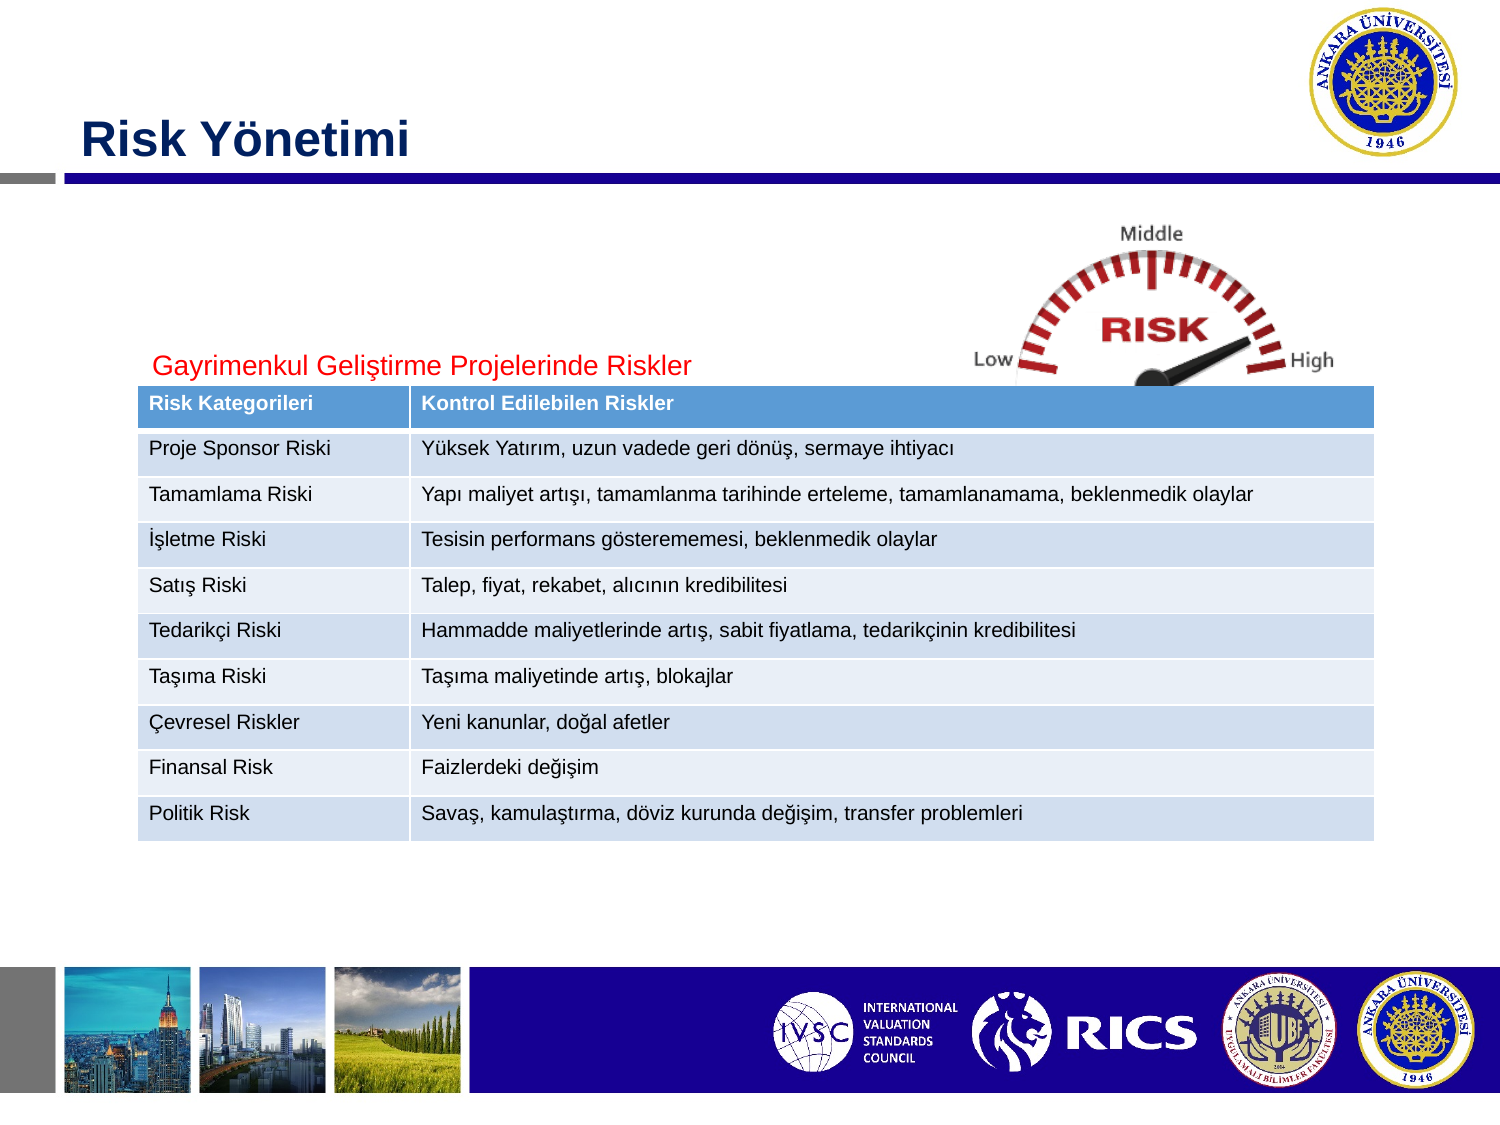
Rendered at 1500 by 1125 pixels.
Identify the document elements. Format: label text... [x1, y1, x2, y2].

table_cell Tesisin performans gösterememesi, beklenmedik olaylar [411, 523, 1374, 567]
table_cell Çevresel Riskler [138, 706, 409, 749]
table_header Kontrol Edilebilen Riskler [411, 386, 1374, 428]
table_cell Yüksek Yatırım, uzun vadede geri dönüş, sermaye ihtiyacı [411, 434, 1374, 476]
table_cell Taşıma maliyetinde artış, blokajlar [411, 660, 1374, 704]
text_box Gayrimenkul Geliştirme Projelerinde Riskler [137, 340, 814, 389]
table_cell Tedarikçi Riski [138, 614, 409, 658]
table_cell Proje Sponsor Riski [138, 434, 409, 476]
table_cell Taşıma Riski [138, 660, 409, 704]
table_cell Savaş, kamulaştırma, döviz kurunda değişim, transfer problemleri [411, 797, 1374, 841]
table_cell Finansal Risk [138, 751, 409, 795]
table_cell Hammadde maliyetlerinde artış, sabit fiyatlama, tedarikçinin kredibilitesi [411, 614, 1374, 658]
table_cell İşletme Riski [138, 523, 409, 567]
table_cell Talep, fiyat, rekabet, alıcının kredibilitesi [411, 569, 1374, 613]
table_cell Yapı maliyet artışı, tamamlanma tarihinde erteleme, tamamlanamama, beklenmedik olaylar [411, 478, 1374, 521]
title Risk Yönetimi [66, 106, 1302, 171]
table_cell Tamamlama Riski [138, 478, 409, 521]
picture [0, 0, 1500, 1125]
table_header Risk Kategorileri [138, 389, 409, 428]
table_cell Faizlerdeki değişim [411, 751, 1374, 795]
table_cell Yeni kanunlar, doğal afetler [411, 706, 1374, 749]
table_cell Politik Risk [138, 797, 409, 841]
table_cell Satış Riski [138, 569, 409, 613]
